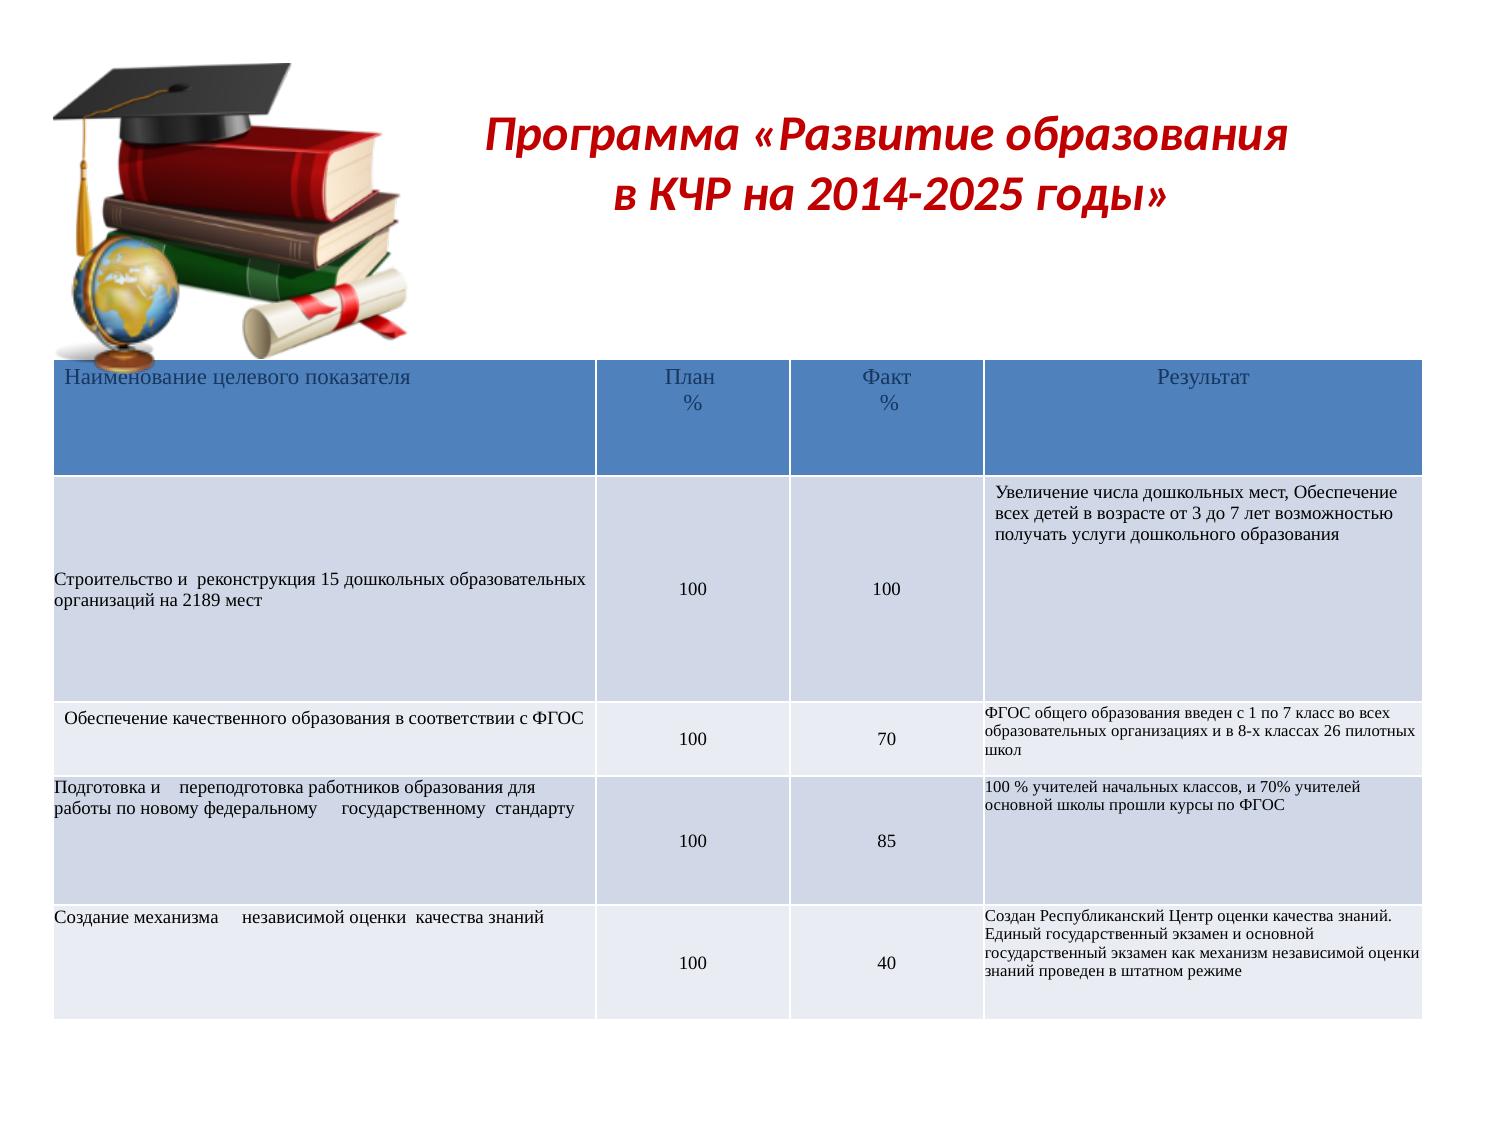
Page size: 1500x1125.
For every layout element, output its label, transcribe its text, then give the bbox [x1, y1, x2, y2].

table_header Наименование целевого показателя [54, 360, 595, 475]
table_cell Обеспечение качественного образования в соответствии с ФГОС [54, 703, 595, 775]
table_cell 40 [791, 906, 983, 1019]
table_header Факт % [791, 360, 983, 475]
text_box Программа «Развитие образования в КЧР на 2014-2025 годы» [443, 93, 1341, 229]
table_cell Подготовка и переподготовка работников образования для работы по новому федеральному государственному стандарту [54, 777, 595, 904]
table_cell ФГОС общего образования введен с 1 по 7 класс во всех образовательных организациях и в 8-х классах 26 пилотных школ [985, 703, 1422, 775]
table_cell Увеличение числа дошкольных мест, Обеспечение всех детей в возрасте от 3 до 7 лет возможностью получать услуги дошкольного образования [985, 477, 1422, 701]
picture [52, 62, 408, 374]
table_cell 70 [791, 703, 983, 775]
table_cell 100 [791, 477, 983, 701]
table_cell Строительство и реконструкция 15 дошкольных образовательных организаций на 2189 мест [54, 477, 595, 701]
table_cell 100 [597, 906, 789, 1019]
table_cell 100 [597, 703, 789, 775]
table_cell 85 [791, 777, 983, 904]
table_cell Создание механизма независимой оценки качества знаний [54, 906, 595, 1019]
table_cell 100 [597, 477, 789, 701]
table_header Результат [985, 360, 1422, 475]
table_cell Создан Республиканский Центр оценки качества знаний. Единый государственный экзамен и основной государственный экзамен как механизм независимой оценки знаний проведен в штатном режиме [985, 906, 1422, 1019]
table_cell 100 % учителей начальных классов, и 70% учителей основной школы прошли курсы по ФГОС [985, 777, 1422, 904]
table_header План % [597, 360, 789, 475]
table_cell 100 [597, 777, 789, 904]
